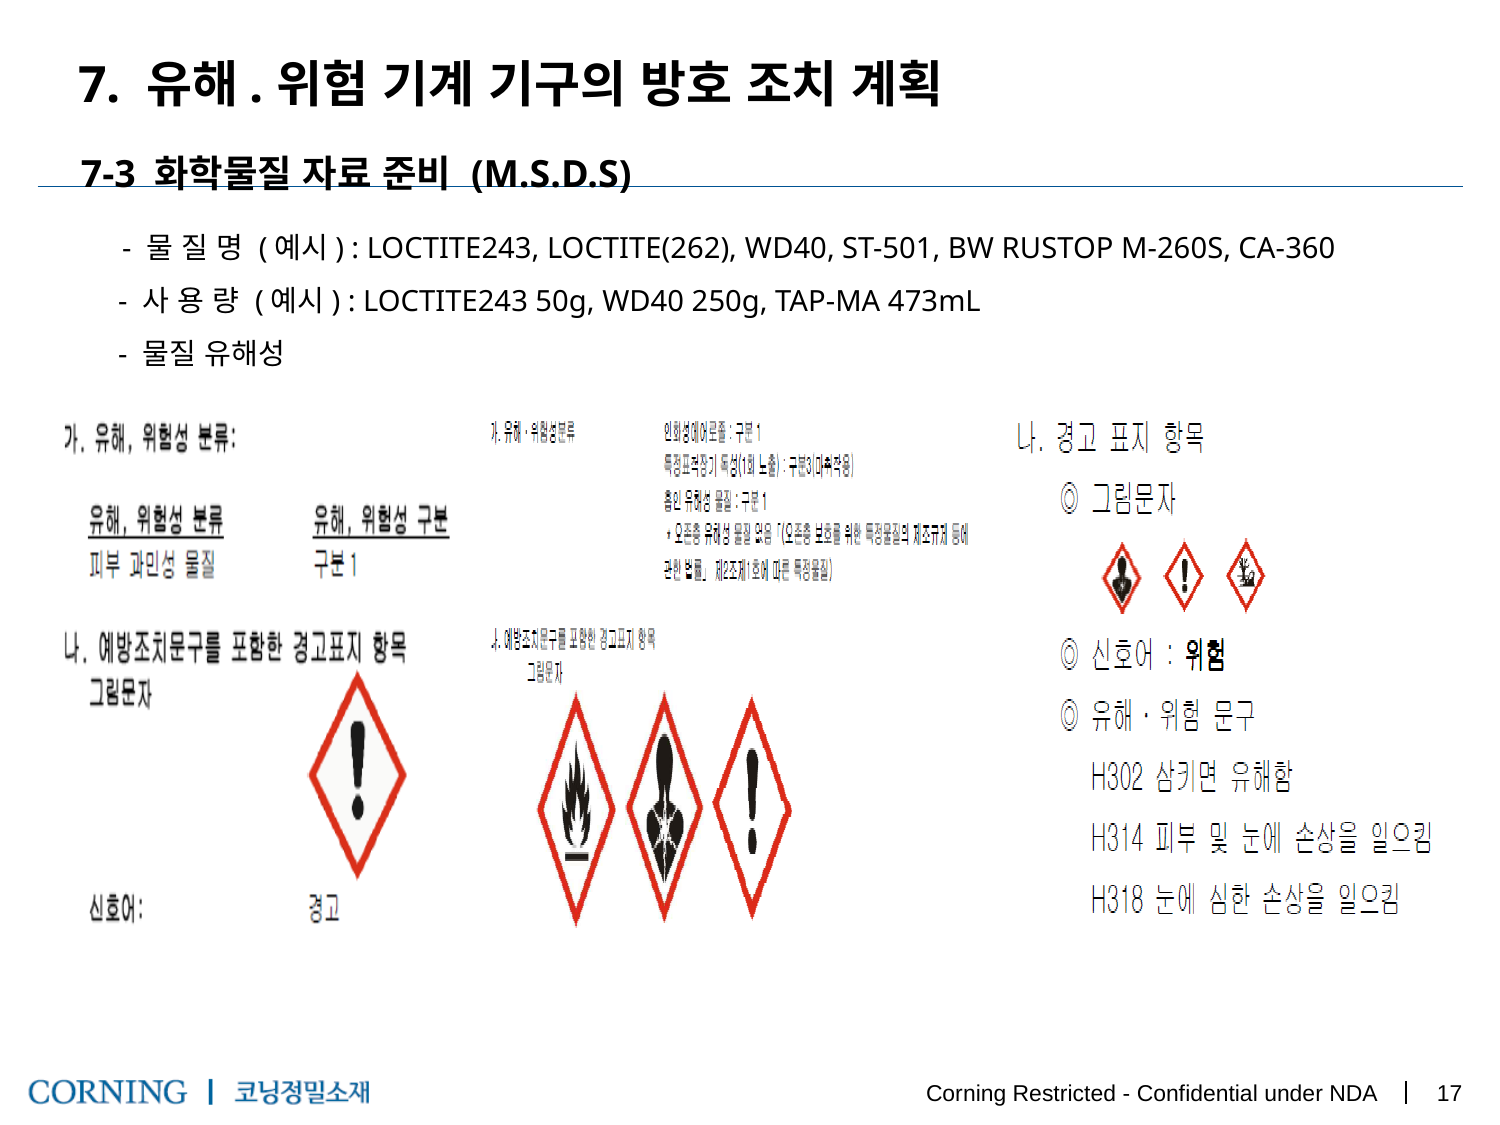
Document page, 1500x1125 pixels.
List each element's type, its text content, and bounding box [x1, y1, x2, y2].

text_box 7. 유해.위험 기계 기구의 방호 조치 계획 [62, 44, 1059, 121]
text_box 7-3 화학물질 자료 준비 (M.S.D.S) [66, 120, 1464, 203]
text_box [64, 413, 1443, 934]
text_box - 물 질 명 (예시) : LOCTITE243, LOCTITE(262), WD40, ST-501, BW RUSTOP M-260S, CA-360 - 사 용 량 (예시) : LOCTITE243 50g, WD40 250g, TAP-MA 473mL - 물질 유해성 [81, 203, 1397, 411]
picture [20, 1073, 381, 1111]
